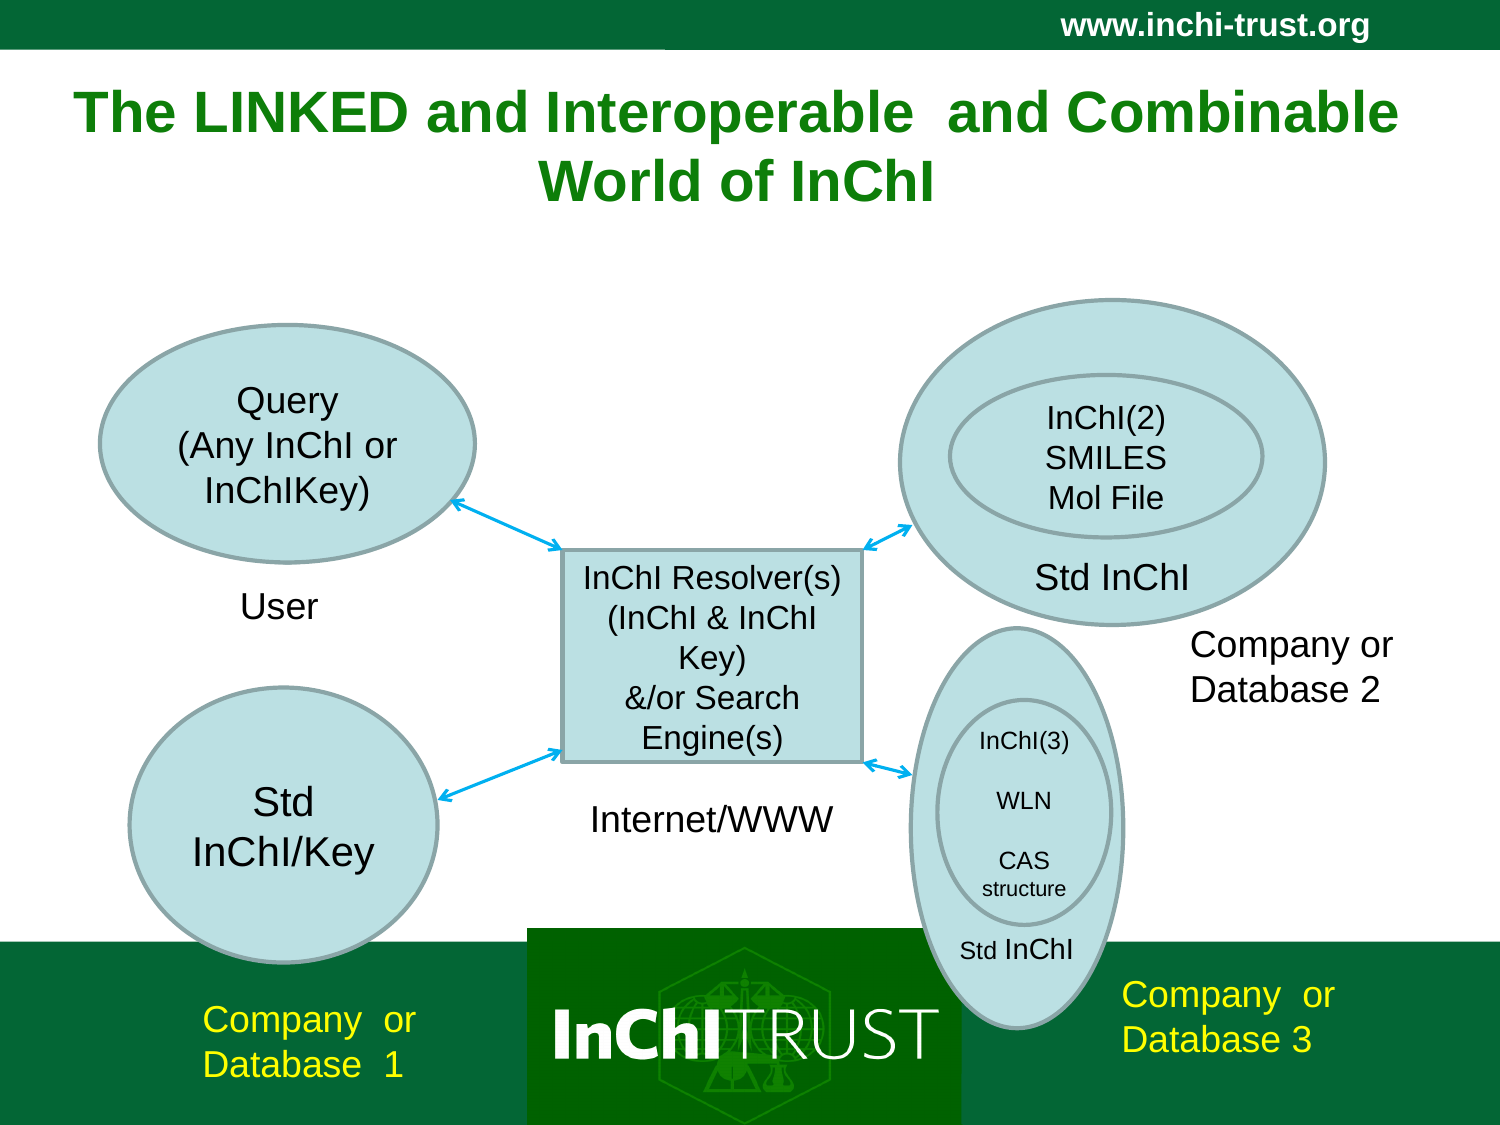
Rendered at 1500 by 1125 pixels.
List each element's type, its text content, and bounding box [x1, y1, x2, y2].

text_box Internet/WWW [543, 787, 873, 848]
text_box Std InChI [908, 626, 1126, 1031]
text_box Query (Any InChI or InChIKey) [97, 322, 478, 565]
text_box InChI Resolver(s) (InChI & InChI Key) &/or Search Engine(s) [560, 548, 864, 764]
text_box InChI(2) SMILES Mol File [947, 372, 1265, 540]
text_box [862, 524, 913, 551]
text_box InChI(3) WLN CAS structure [935, 697, 1114, 928]
text_box Std InChI [897, 297, 1328, 628]
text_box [437, 749, 563, 801]
text_box User [224, 574, 363, 635]
text_box Company or Database 1 [187, 987, 457, 1093]
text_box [449, 499, 563, 551]
picture [527, 928, 961, 1125]
text_box Company or Database 2 [1174, 612, 1413, 718]
text_box Std InChI/Key [127, 685, 440, 965]
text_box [862, 762, 913, 776]
title The LINKED and Interoperable and Combinable World of InChI [37, 37, 1438, 251]
text_box Company or Database 3 [1106, 962, 1392, 1068]
